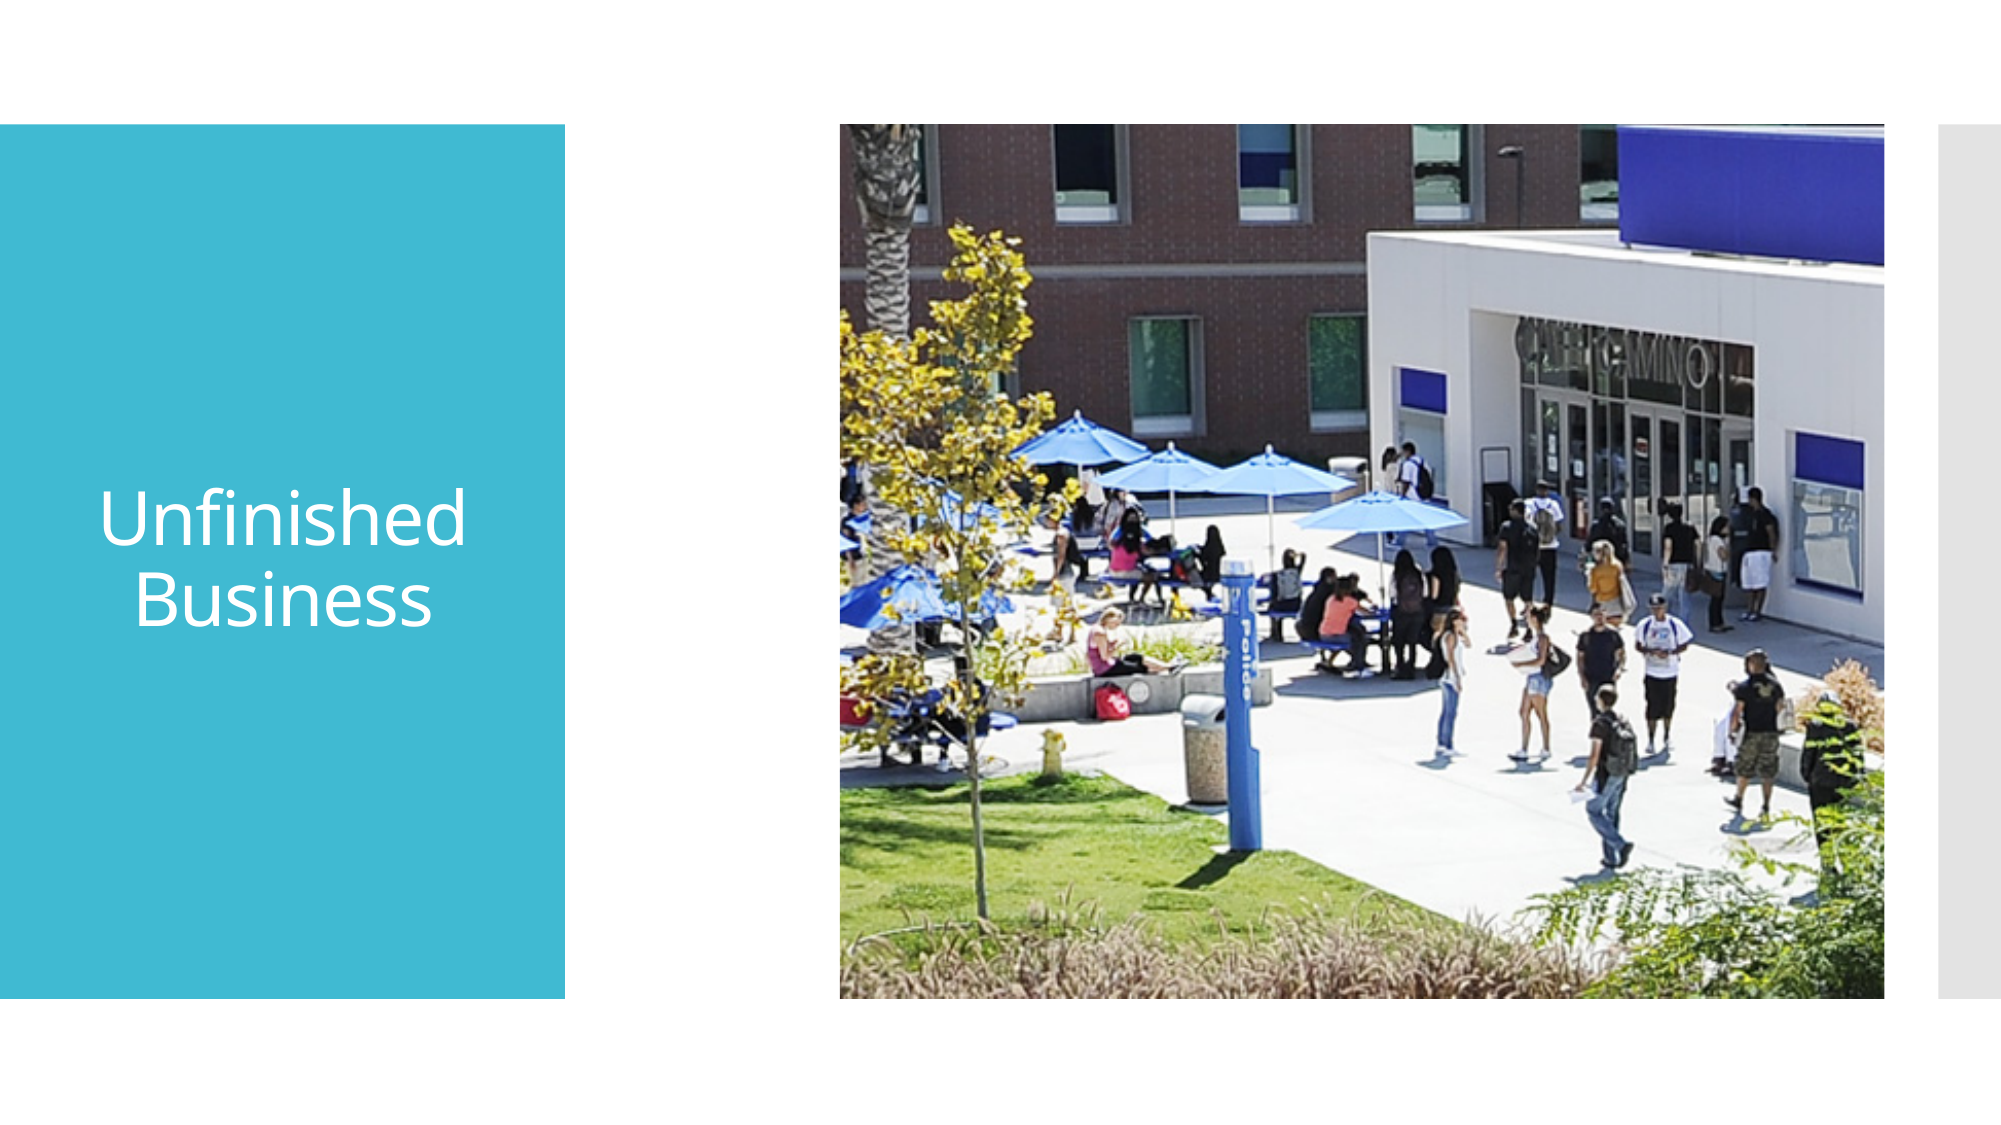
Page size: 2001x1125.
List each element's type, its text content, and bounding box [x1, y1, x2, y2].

picture [839, 124, 1885, 1000]
title Unfinished Business [41, 184, 525, 940]
